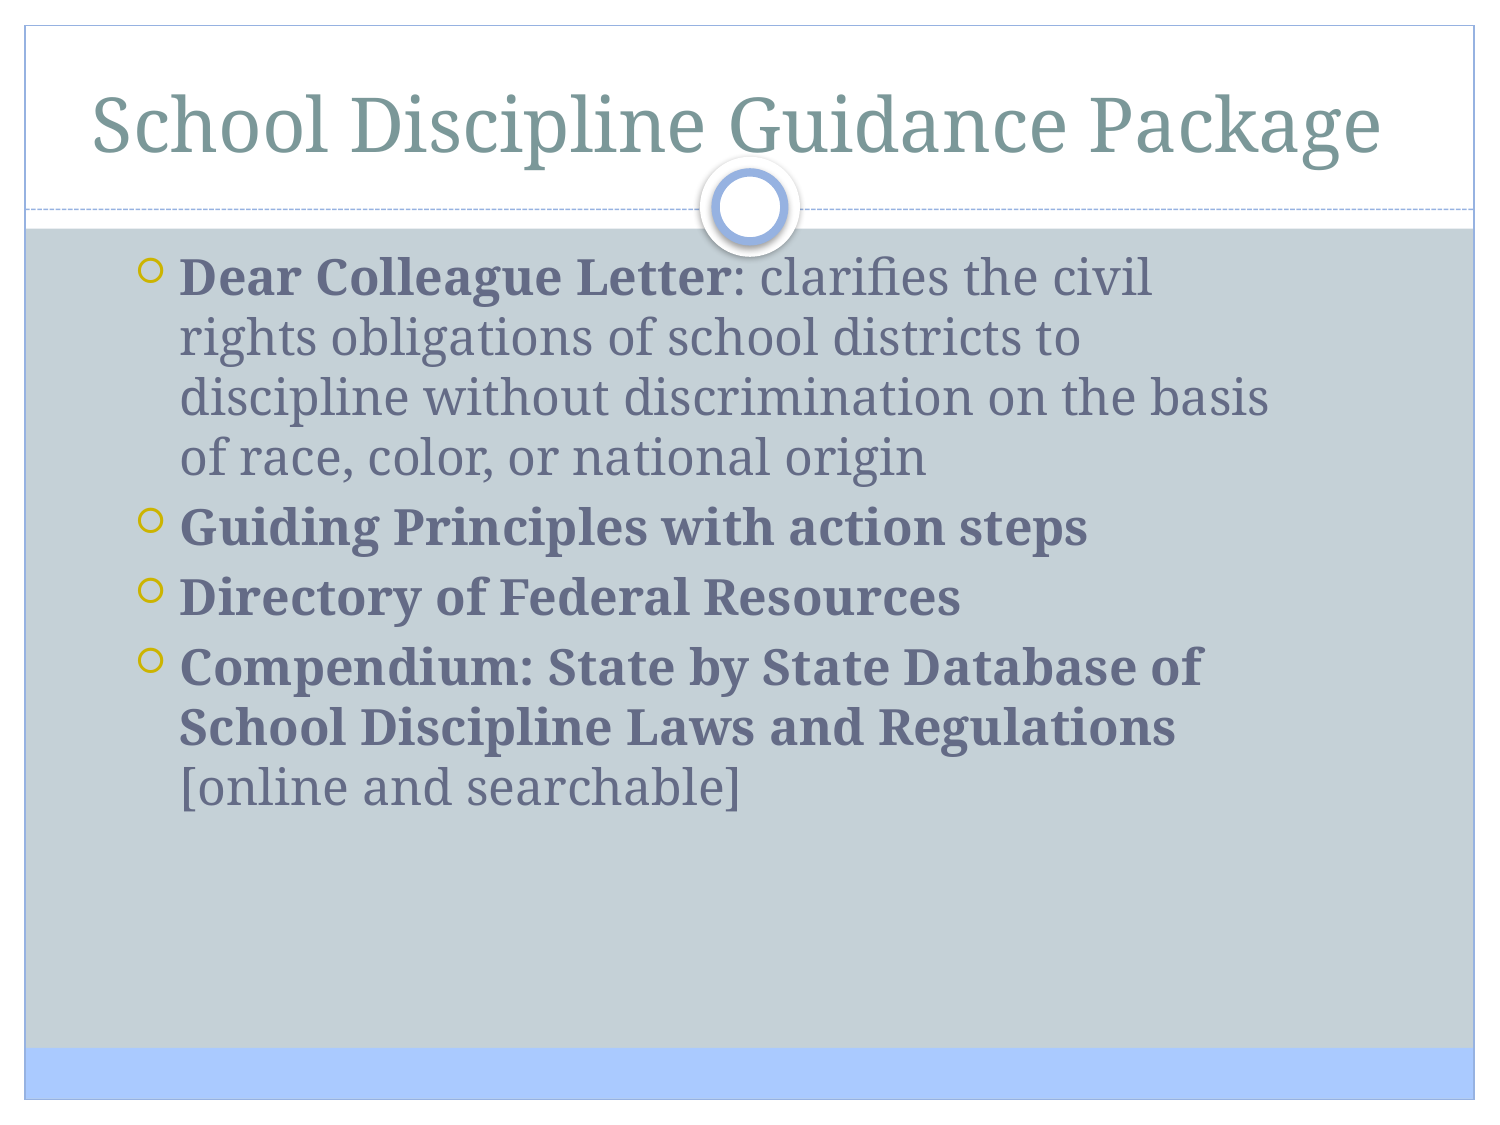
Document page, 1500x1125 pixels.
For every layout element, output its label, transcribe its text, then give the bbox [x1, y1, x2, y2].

title School Discipline Guidance Package [74, 44, 1401, 176]
list Dear Colleague Letter: clarifies the civil rights obligations of school districts to discipline without discrimination on the basis of race, color, or national origin Guiding Principles with action steps Directory of Federal Resources Compendium: State by State Database of School Discipline Laws and Regulations [online and searchable] [74, 237, 1301, 1088]
